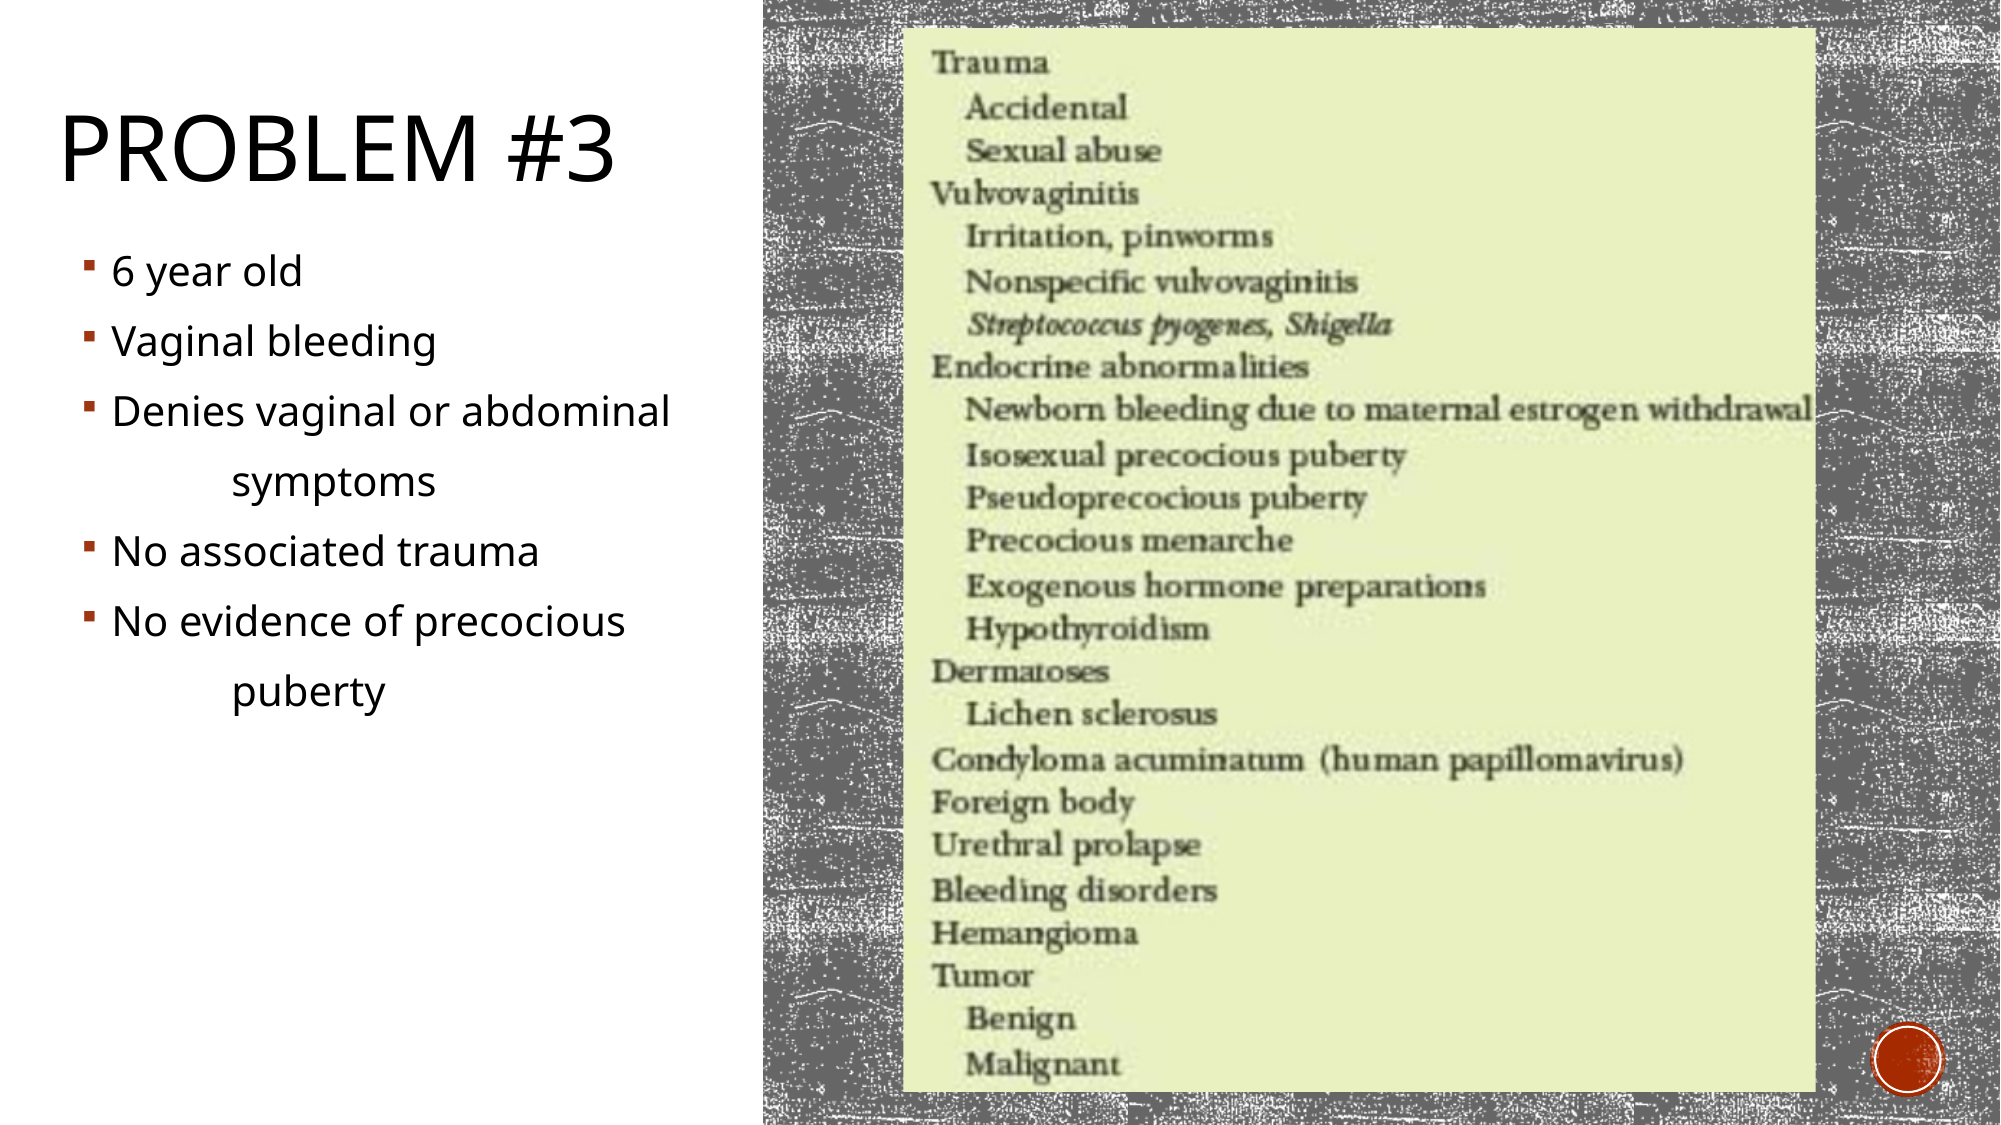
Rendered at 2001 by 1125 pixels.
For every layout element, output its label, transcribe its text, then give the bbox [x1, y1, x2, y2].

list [903, 31, 1814, 1090]
title Problem #3 [41, 19, 1146, 284]
list 6 year old Vaginal bleeding Denies vaginal or abdominal symptoms No associated trauma No evidence of precocious puberty [66, 243, 902, 908]
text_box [1872, 1024, 1943, 1095]
text_box [762, 0, 2000, 1125]
